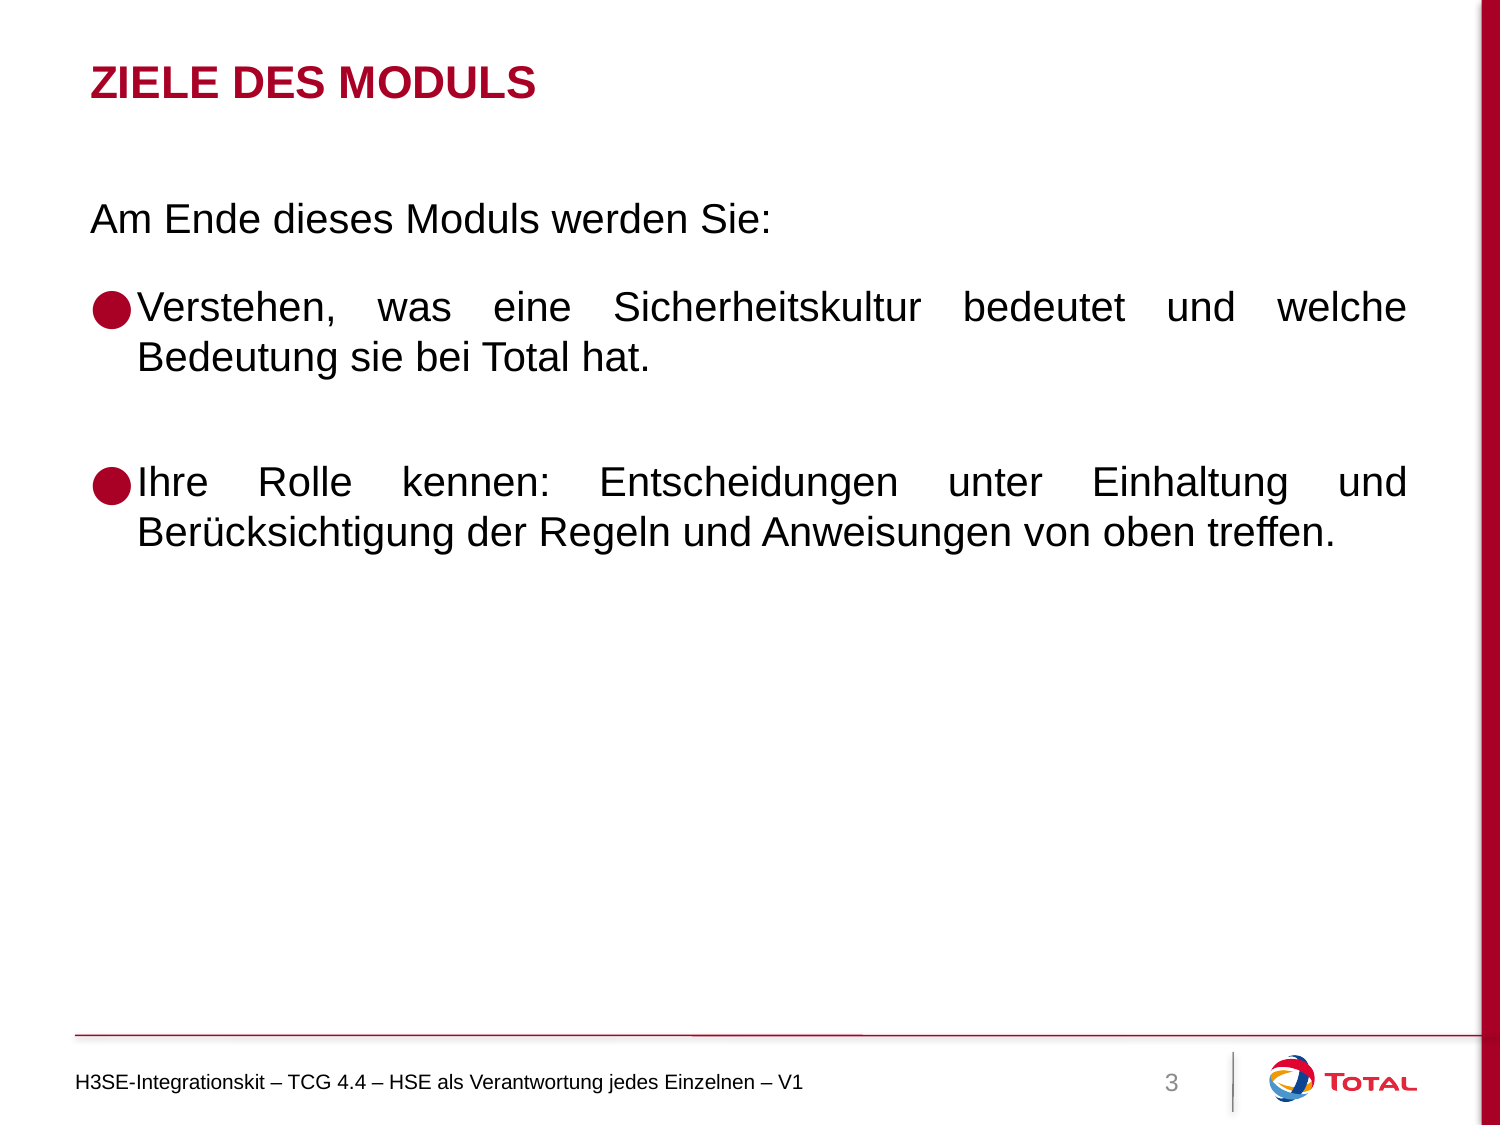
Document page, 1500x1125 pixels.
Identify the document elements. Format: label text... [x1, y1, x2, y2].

picture [1260, 1045, 1426, 1112]
list Am Ende dieses Moduls werden Sie: Verstehen, was eine Sicherheitskultur bedeutet und welche Bedeutung sie bei Total hat. Ihre Rolle kennen: Entscheidungen unter Einhaltung und Berücksichtigung der Regeln und Anweisungen von oben treffen. [75, 184, 1424, 1012]
title Ziele des Moduls [75, 45, 1424, 150]
footer H3SE-Integrationskit – TCG 4.4 – HSE als Verantwortung jedes Einzelnen – V1 [75, 1051, 1074, 1112]
slide_number 3 [1074, 1051, 1194, 1112]
